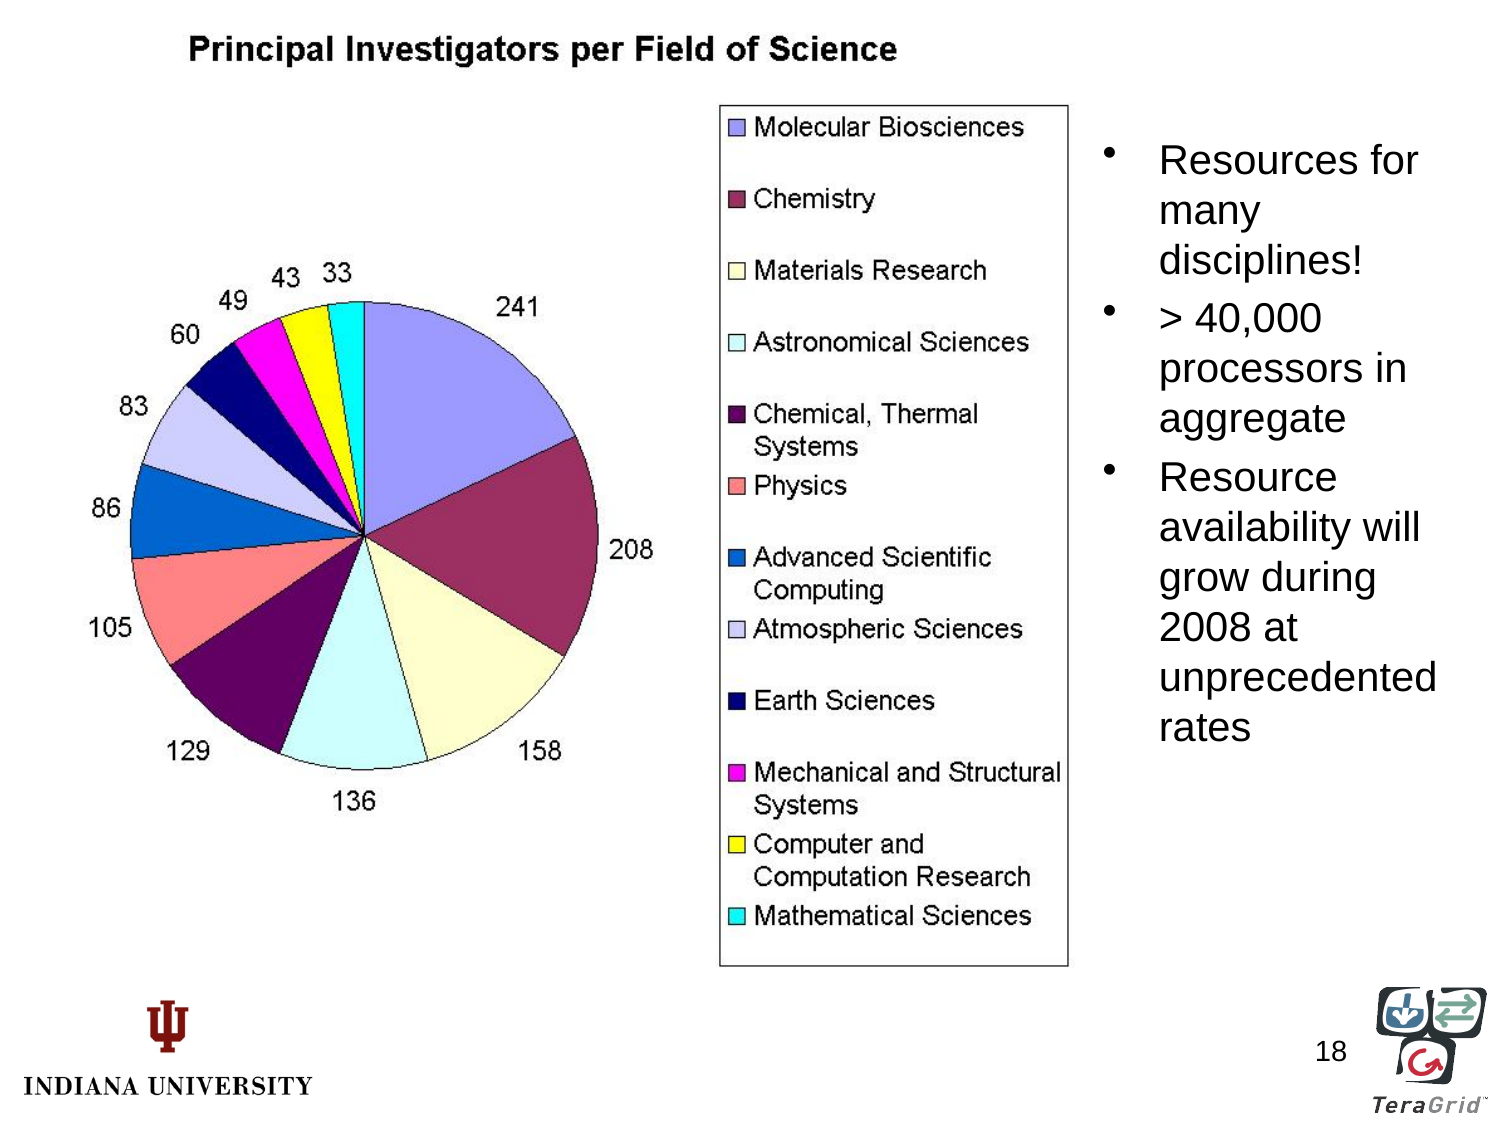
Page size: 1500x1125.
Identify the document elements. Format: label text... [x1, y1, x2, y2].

list Resources for many disciplines! > 40,000 processors in aggregate Resource availability will grow during 2008 at unprecedented rates [1087, 124, 1488, 851]
picture [1373, 987, 1488, 1113]
slide_number 18 [1049, 1024, 1363, 1101]
picture [12, 12, 1076, 973]
picture [24, 999, 313, 1097]
